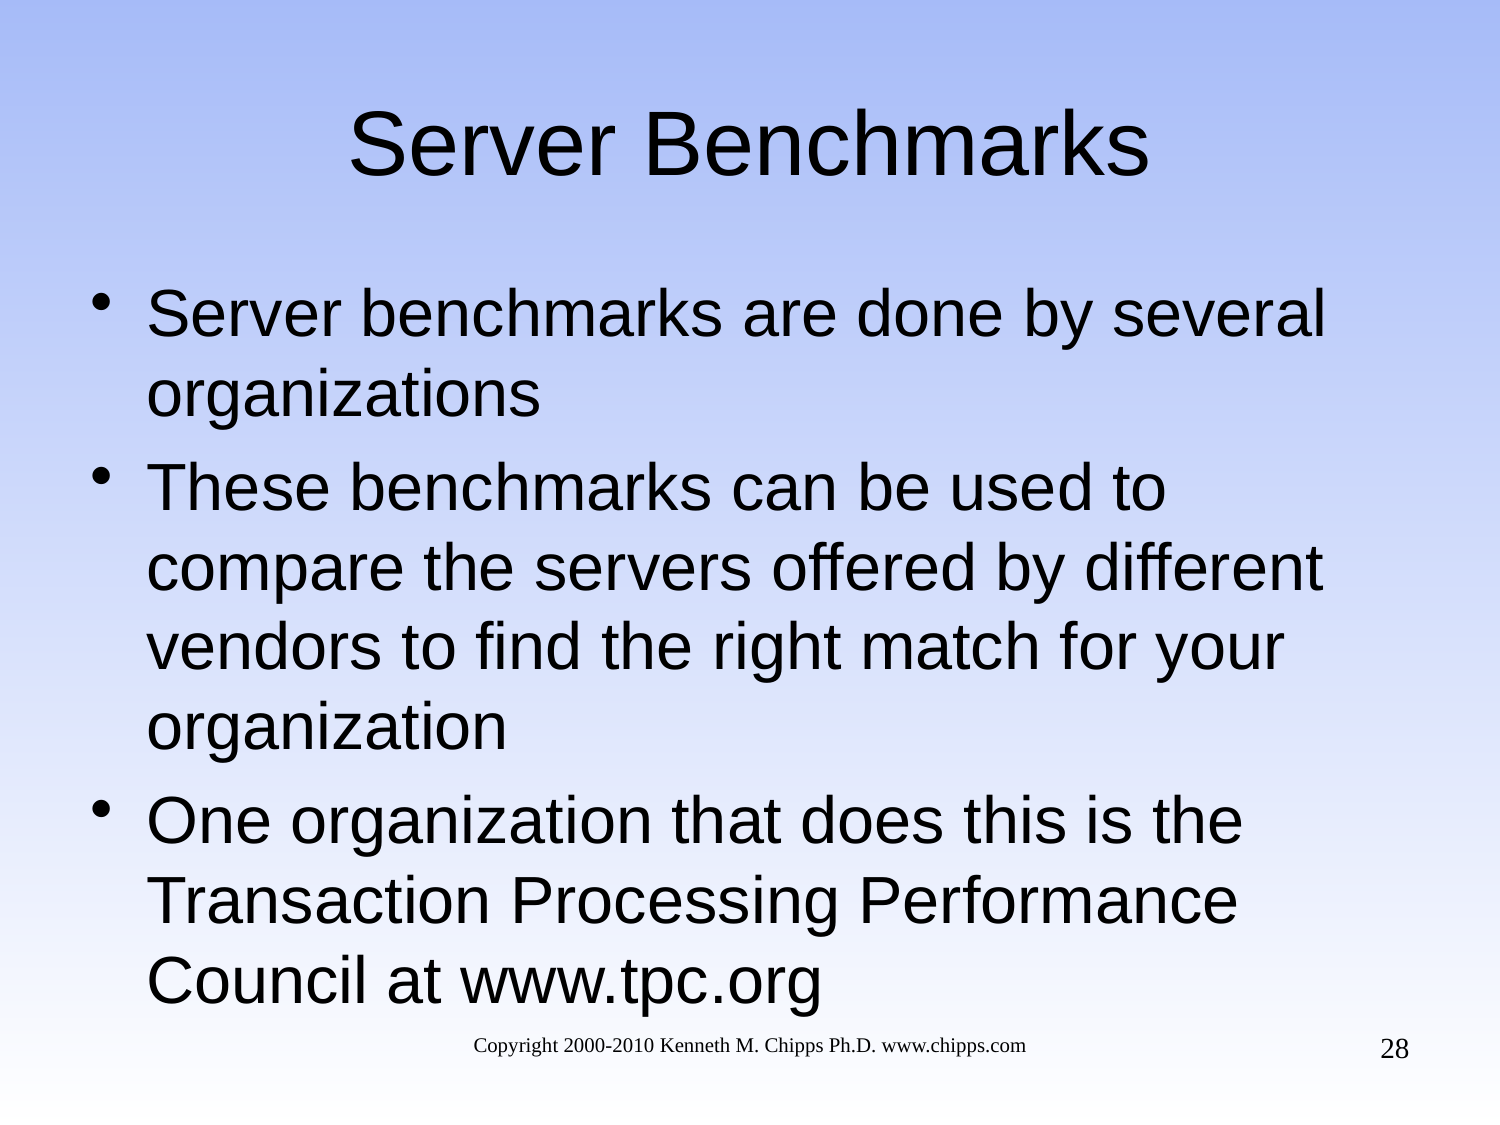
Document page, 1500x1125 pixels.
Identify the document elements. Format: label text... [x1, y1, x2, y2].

slide_number 28 [1074, 1021, 1426, 1101]
title Server Benchmarks [74, 44, 1426, 233]
footer Copyright 2000-2010 Kenneth M. Chipps Ph.D. www.chipps.com [449, 1024, 1051, 1103]
list Server benchmarks are done by several organizations These benchmarks can be used to compare the servers offered by different vendors to find the right match for your organization One organization that does this is the Transaction Processing Performance Council at www.tpc.org [74, 262, 1426, 1006]
